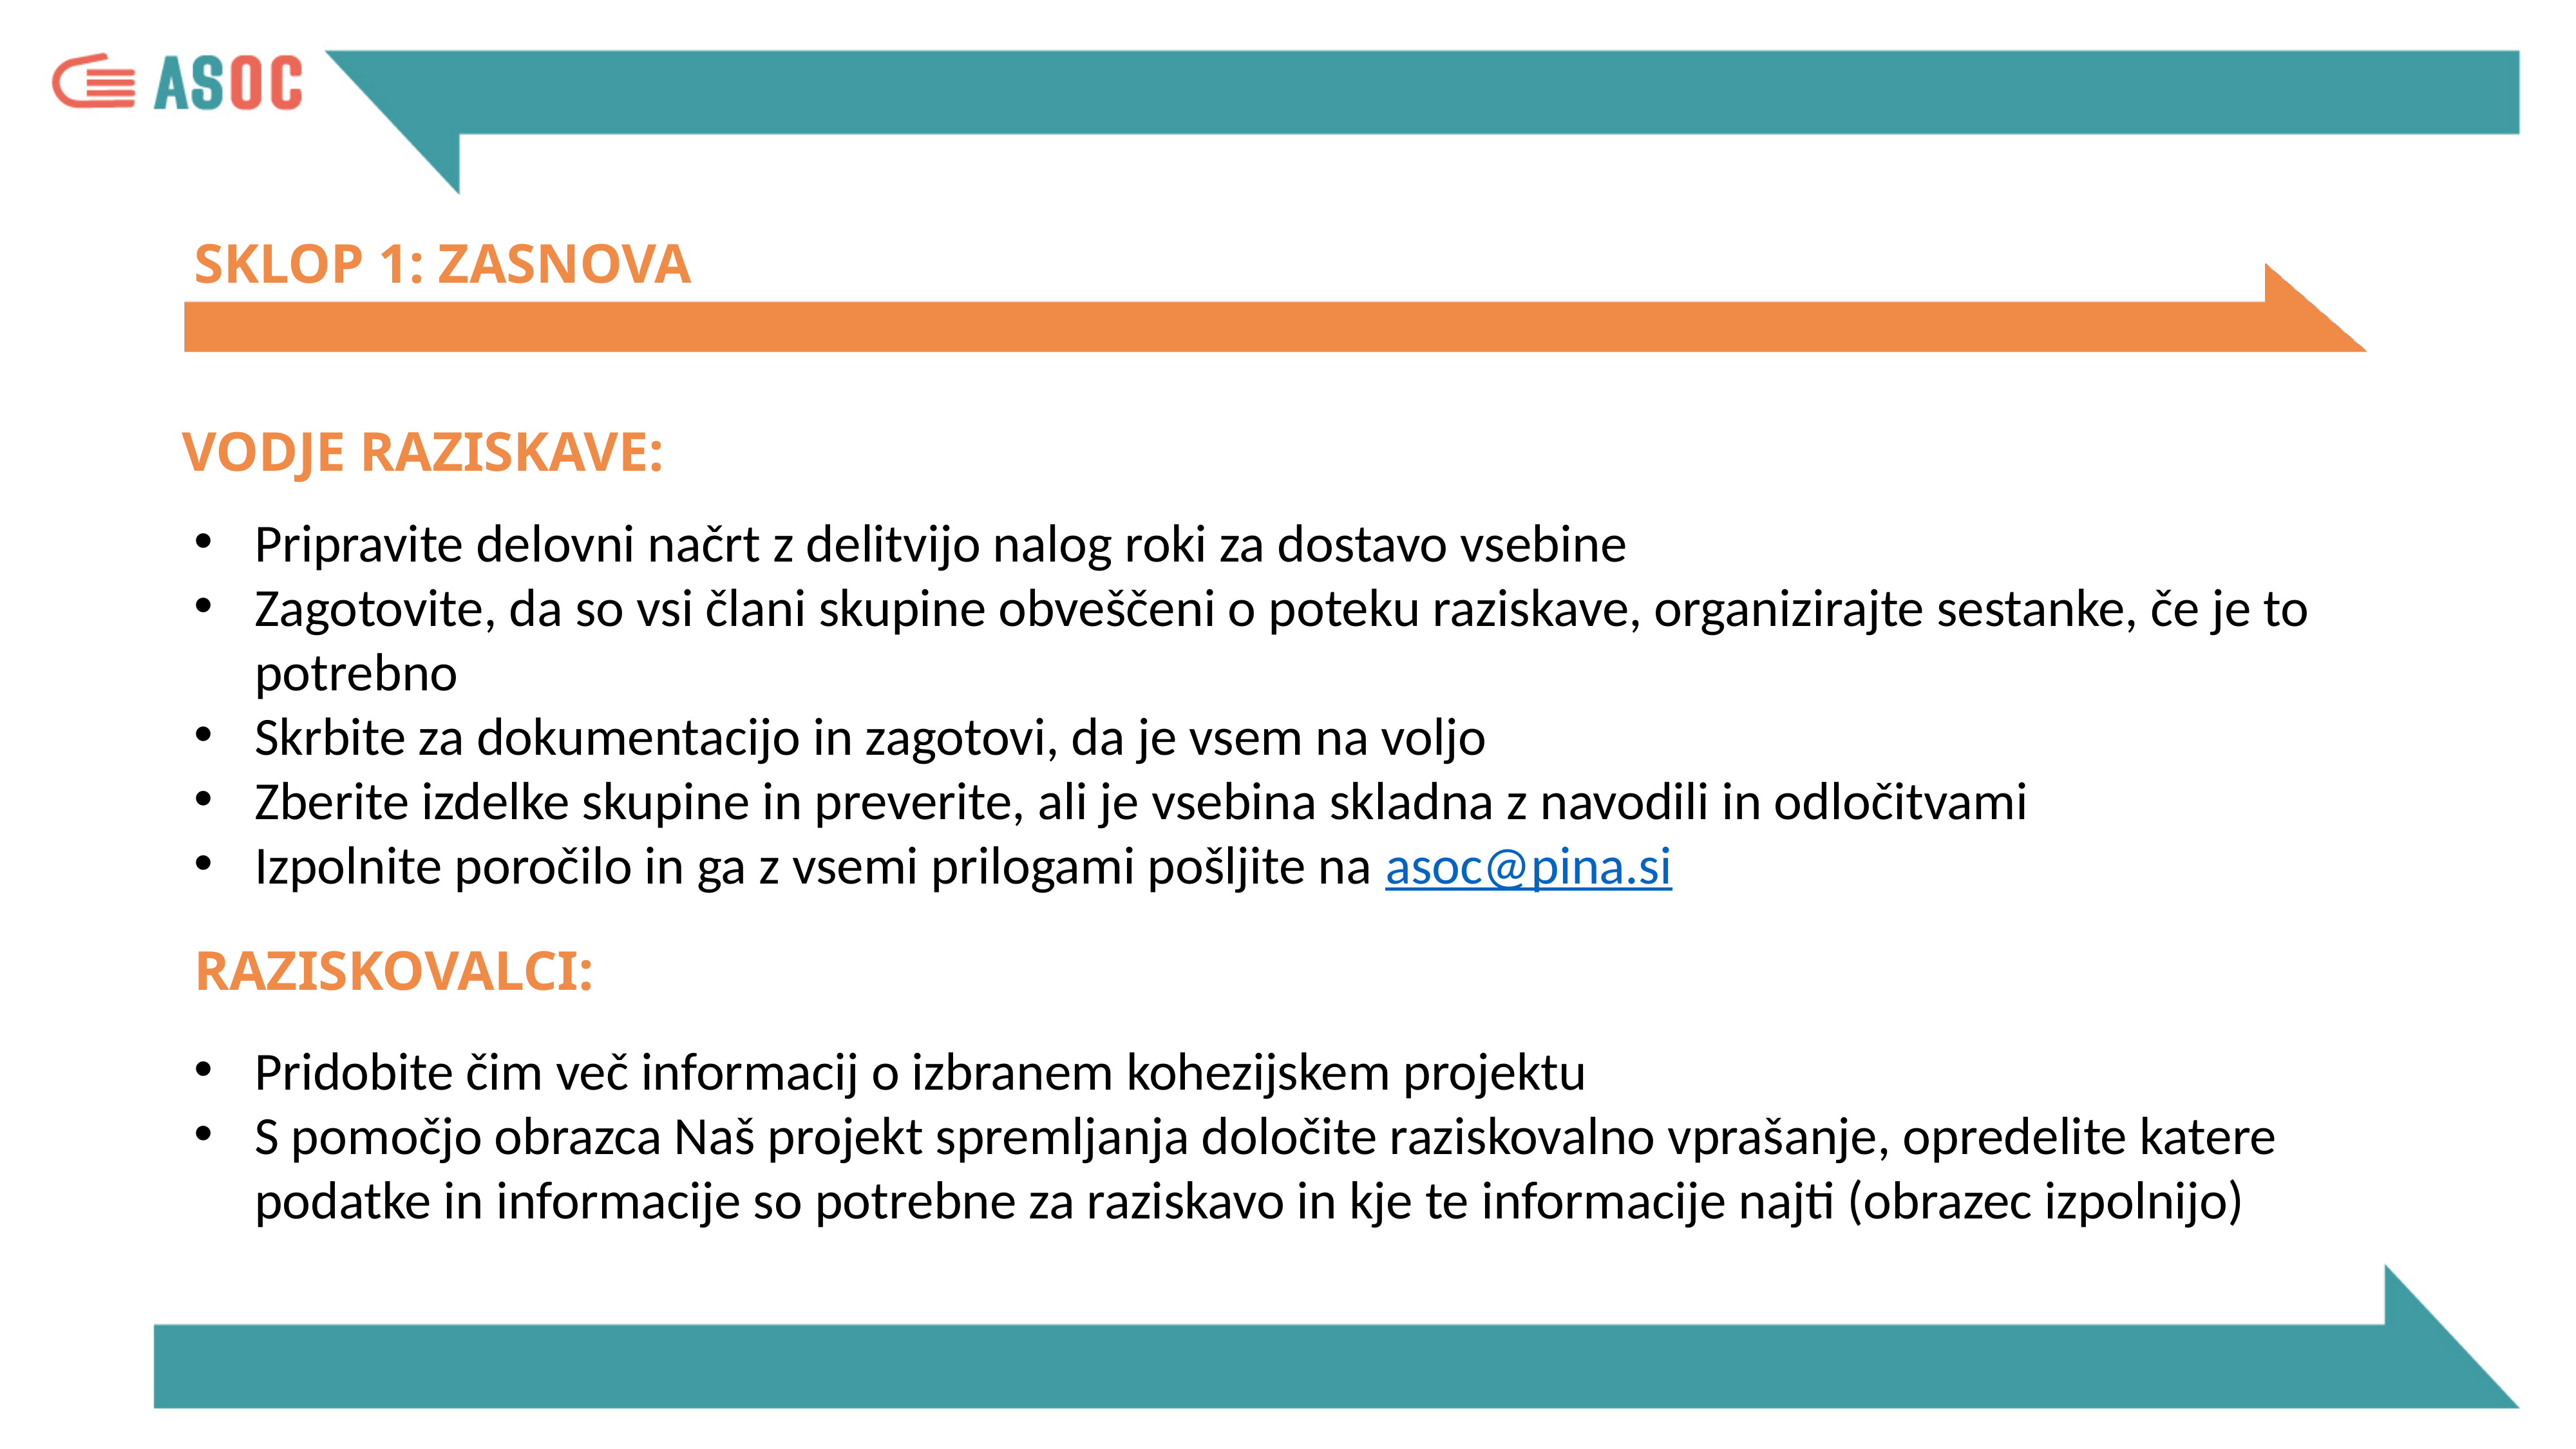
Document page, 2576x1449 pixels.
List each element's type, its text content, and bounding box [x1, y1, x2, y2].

text_box RAZISKOVALCI: [184, 931, 1843, 1031]
picture [0, 0, 2576, 1449]
text_box Pripravite delovni načrt z delitvijo nalog roki za dostavo vsebine Zagotovite, da so vsi člani skupine obveščeni o poteku raziskave, organizirajte sestanke, če je to potrebno Skrbite za dokumentacijo in zagotovi, da je vsem na voljo Zberite izdelke skupine in preverite, ali je vsebina skladna z navodili in odločitvami Izpolnite poročilo in ga z vsemi prilogami pošljite na asoc@pina.si [184, 503, 2460, 964]
text_box Pridobite čim več informacij o izbranem kohezijskem projektu S pomočjo obrazca Naš projekt spremljanja določite raziskovalno vprašanje, opredelite katere podatke in informacije so potrebne za raziskavo in kje te informacije najti (obrazec izpolnijo) [184, 1031, 2392, 1235]
text_box SKLOP 1: ZASNOVA [184, 224, 1843, 250]
text_box VODJE RAZISKAVE: [172, 412, 1831, 513]
